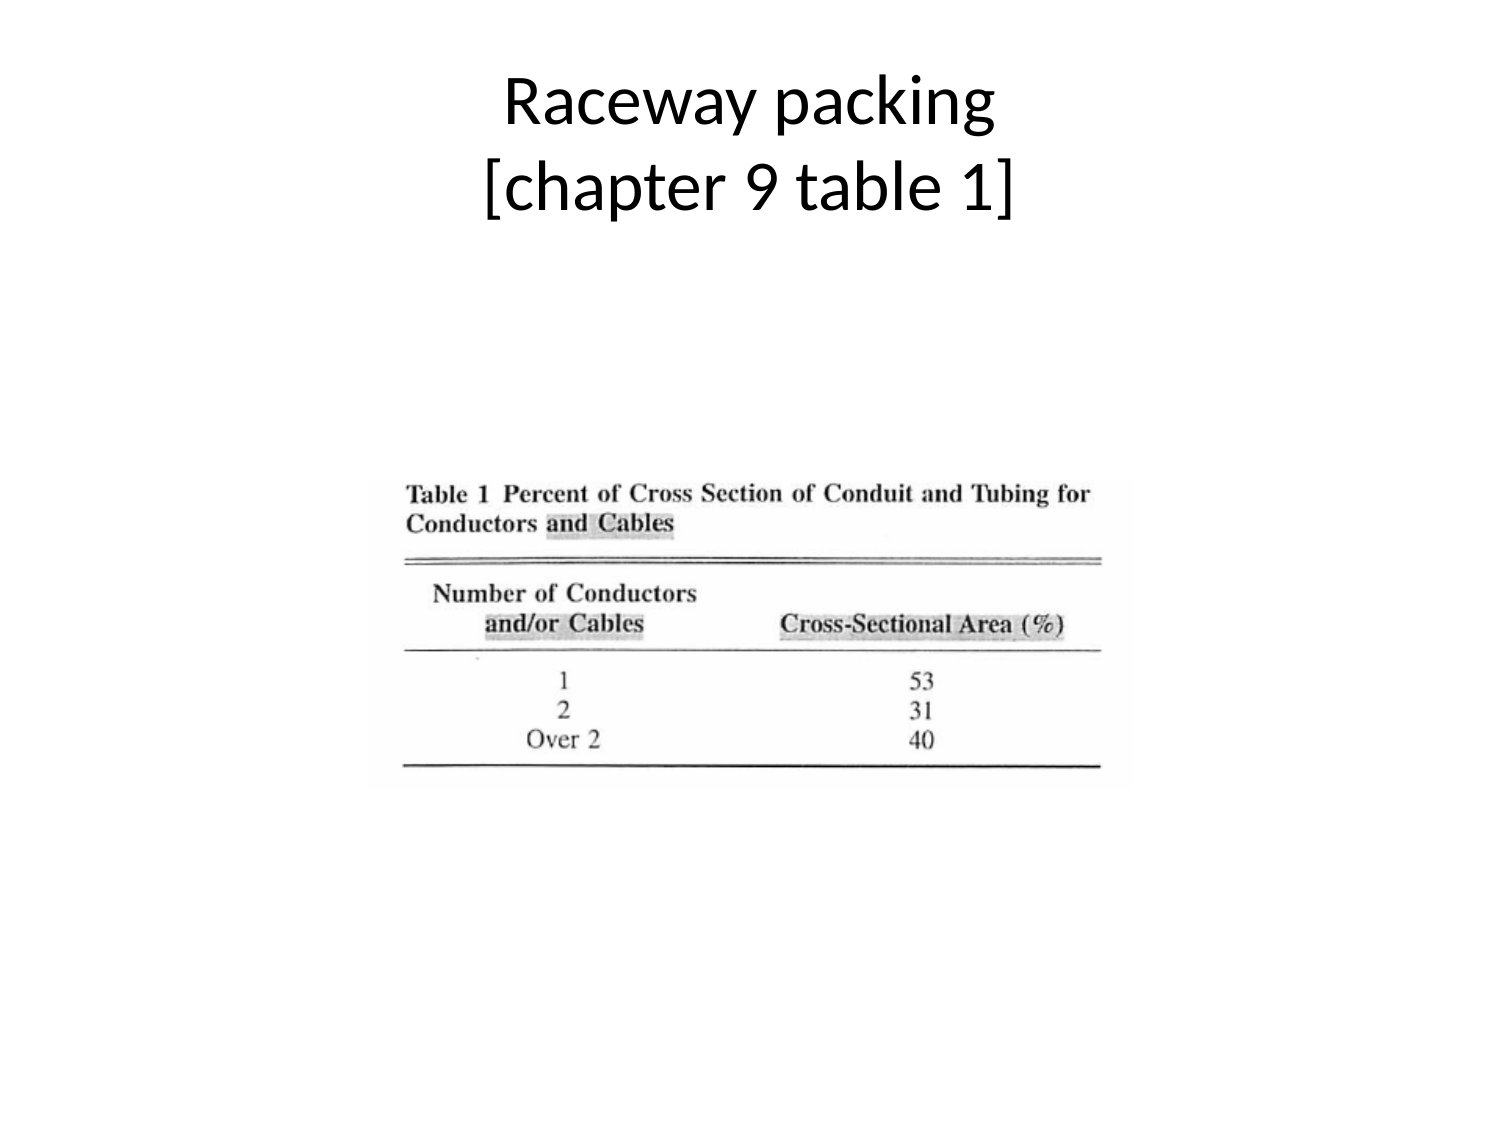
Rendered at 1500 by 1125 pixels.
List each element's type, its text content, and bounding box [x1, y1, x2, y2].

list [368, 479, 1132, 788]
title Raceway packing [chapter 9 table 1] [75, 45, 1425, 233]
